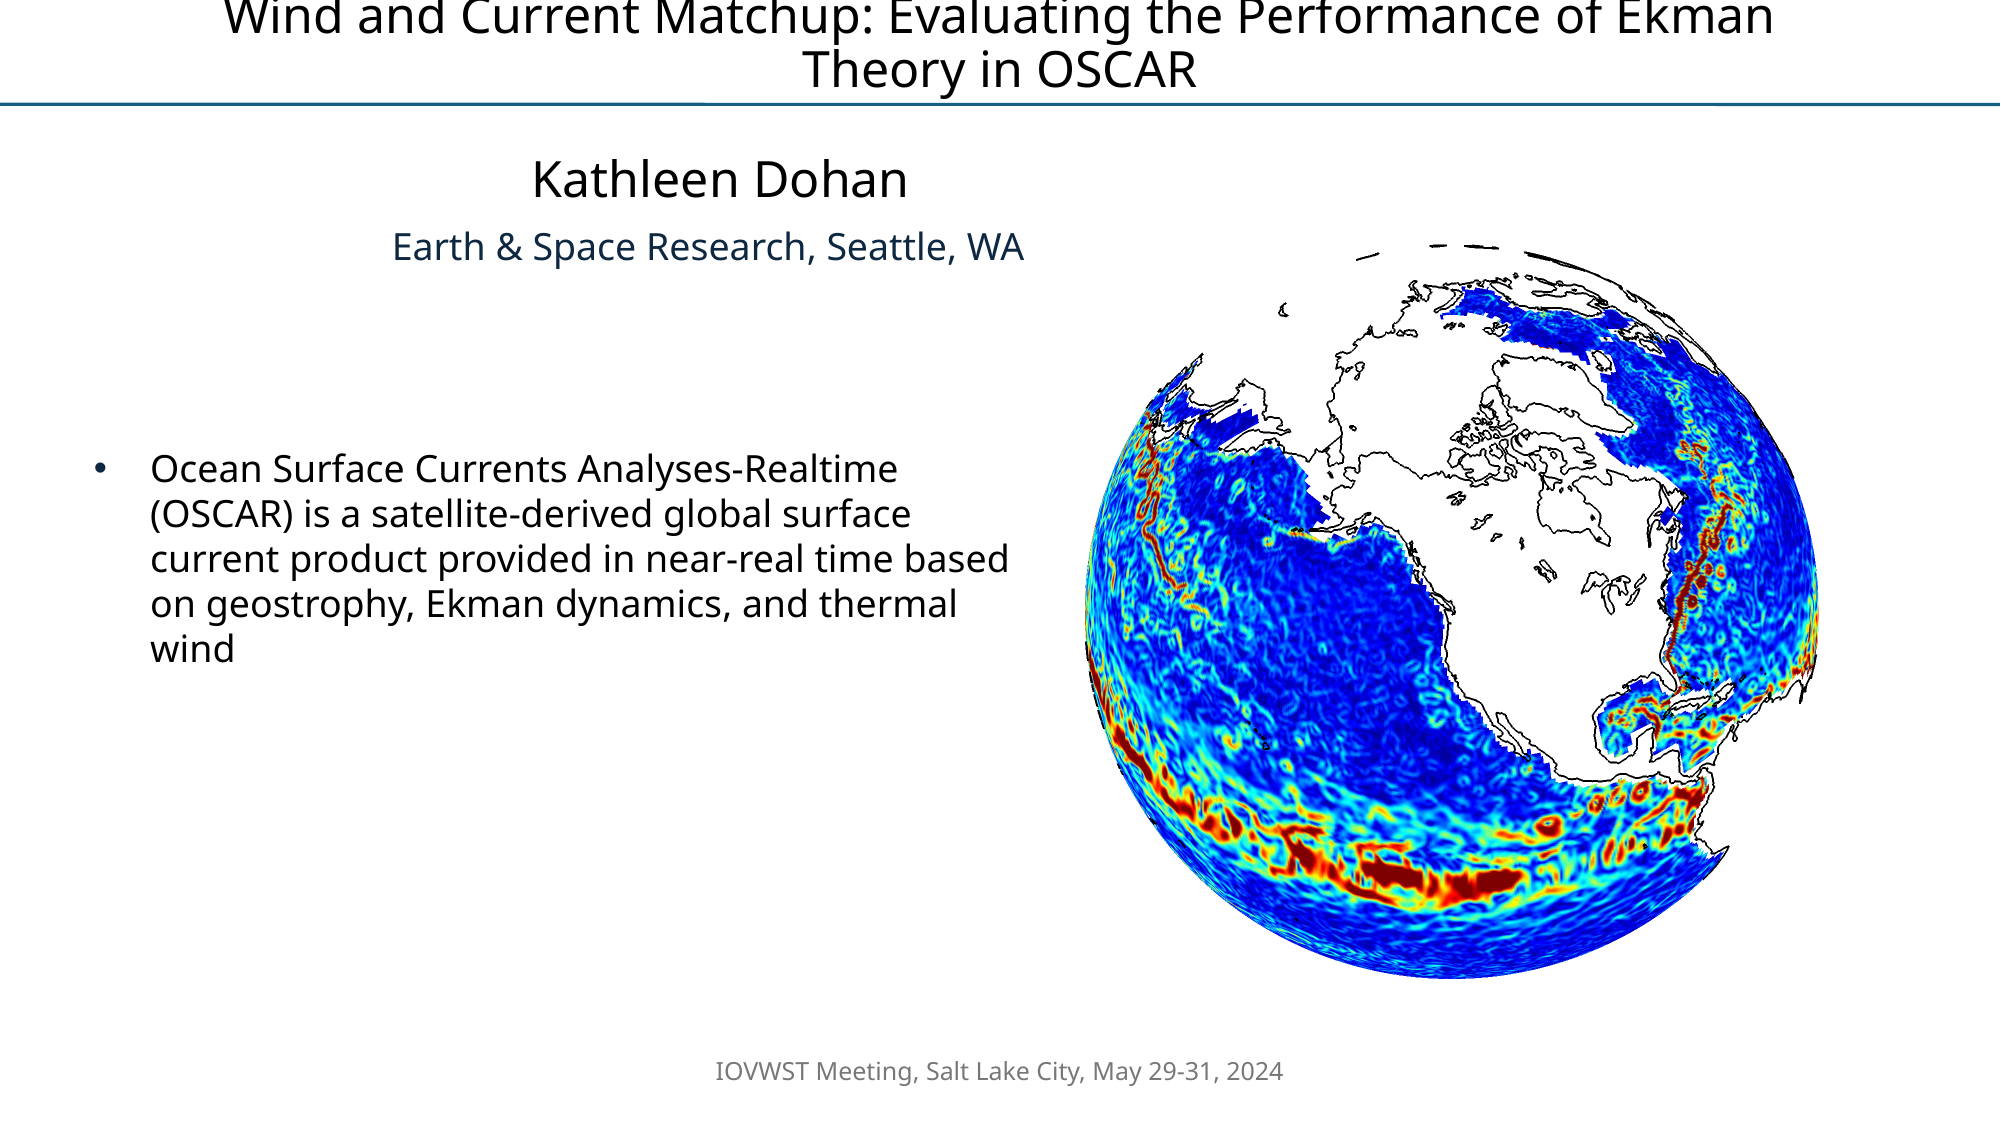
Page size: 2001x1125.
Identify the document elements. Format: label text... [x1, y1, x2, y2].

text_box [101, 139, 1341, 277]
footer IOVWST Meeting, Salt Lake City, May 29-31, 2024 [662, 1042, 1338, 1103]
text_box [0, 0, 2000, 105]
picture [1025, 222, 1837, 1034]
text_box Ocean Surface Currents Analyses-Realtime (OSCAR) is a satellite-derived global surface current product provided in near-real time based on geostrophy, Ekman dynamics, and thermal wind [79, 392, 1025, 723]
